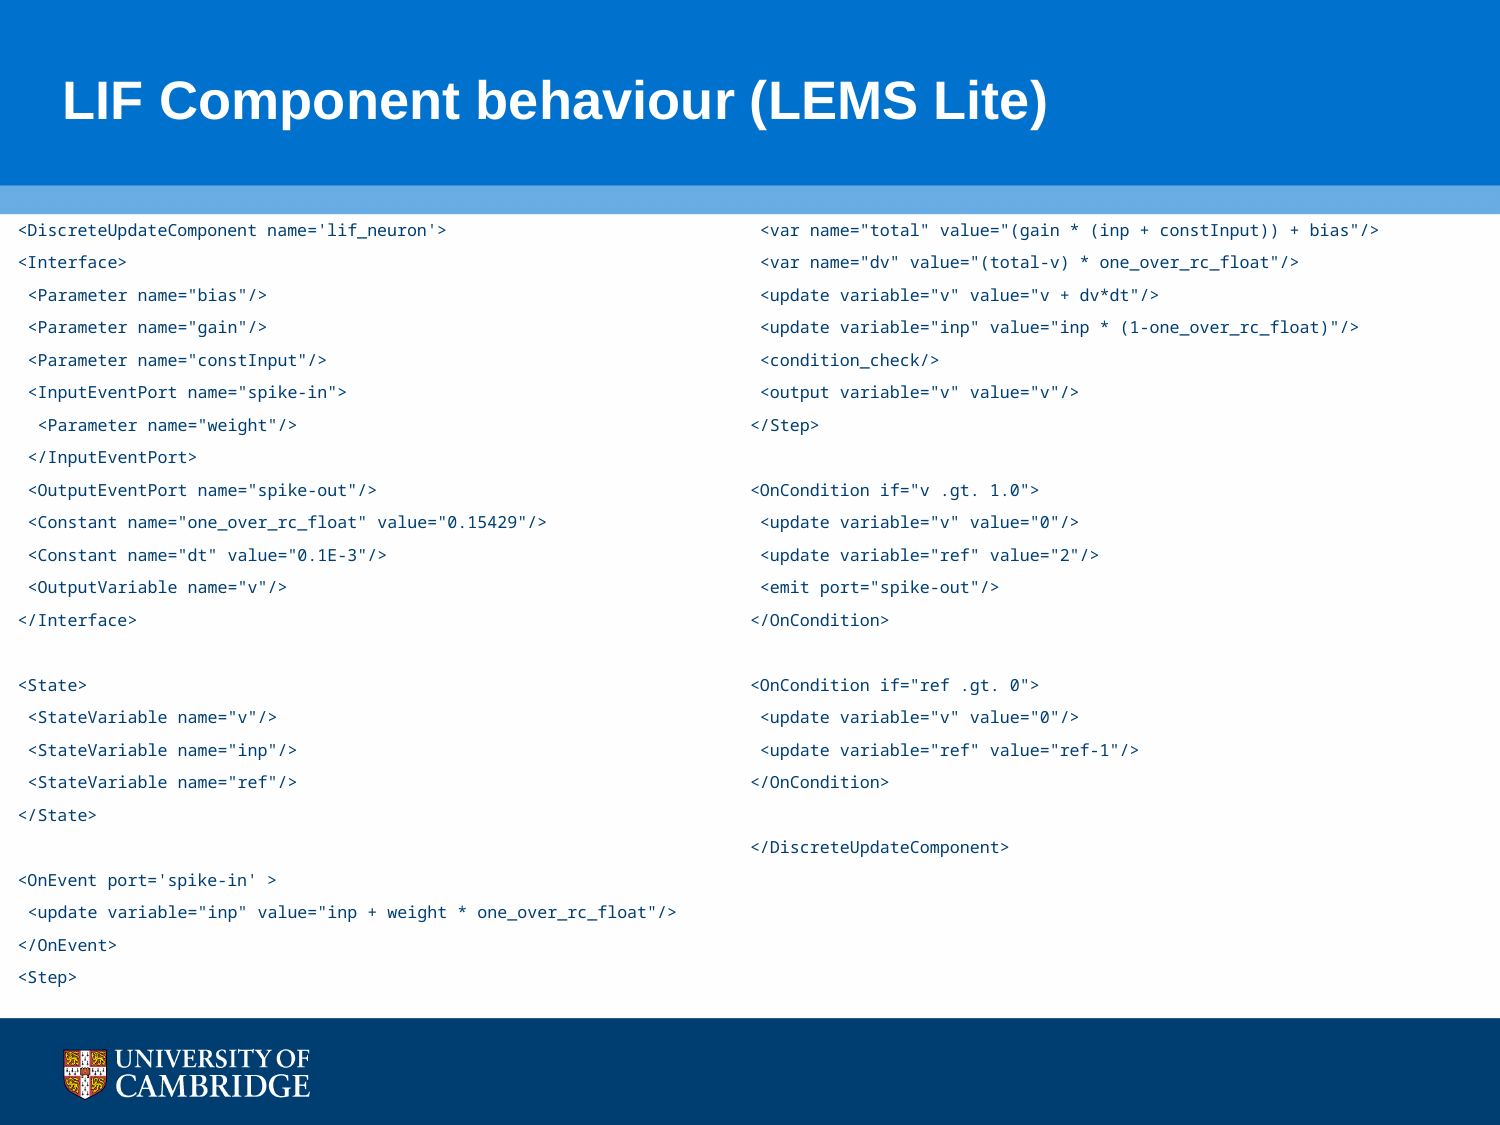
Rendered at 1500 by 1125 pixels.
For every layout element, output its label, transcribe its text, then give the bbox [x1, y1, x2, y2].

picture [0, 0, 1500, 1125]
title LIF Component behaviour (LEMS Lite) [63, 65, 1437, 135]
list <DiscreteUpdateComponent name='lif_neuron'> <Interface> <Parameter name="bias"/> <Parameter name="gain"/> <Parameter name="constInput"/> <InputEventPort name="spike-in"> <Parameter name="weight"/> </InputEventPort> <OutputEventPort name="spike-out"/> <Constant name="one_over_rc_float" value="0.15429"/> <Constant name="dt" value="0.1E-3"/> <OutputVariable name="v"/> </Interface> <State> <StateVariable name="v"/> <StateVariable name="inp"/> <StateVariable name="ref"/> </State> <OnEvent port='spike-in' > <update variable="inp" value="inp + weight * one_over_rc_float"/> </OnEvent> <Step> <var name="total" value="(gain * (inp + constInput)) + bias"/> <var name="dv" value="(total-v) * one_over_rc_float"/> <update variable="v" value="v + dv*dt"/> <update variable="inp" value="inp * (1-one_over_rc_float)"/> <condition_check/> <output variable="v" value="v"/> </Step> <OnCondition if="v .gt. 1.0"> <update variable="v" value="0"/> <update variable="ref" value="2"/> <emit port="spike-out"/> </OnCondition> <OnCondition if="ref .gt. 0"> <update variable="v" value="0"/> <update variable="ref" value="ref-1"/> </OnCondition> </DiscreteUpdateComponent> [17, 219, 1483, 1012]
